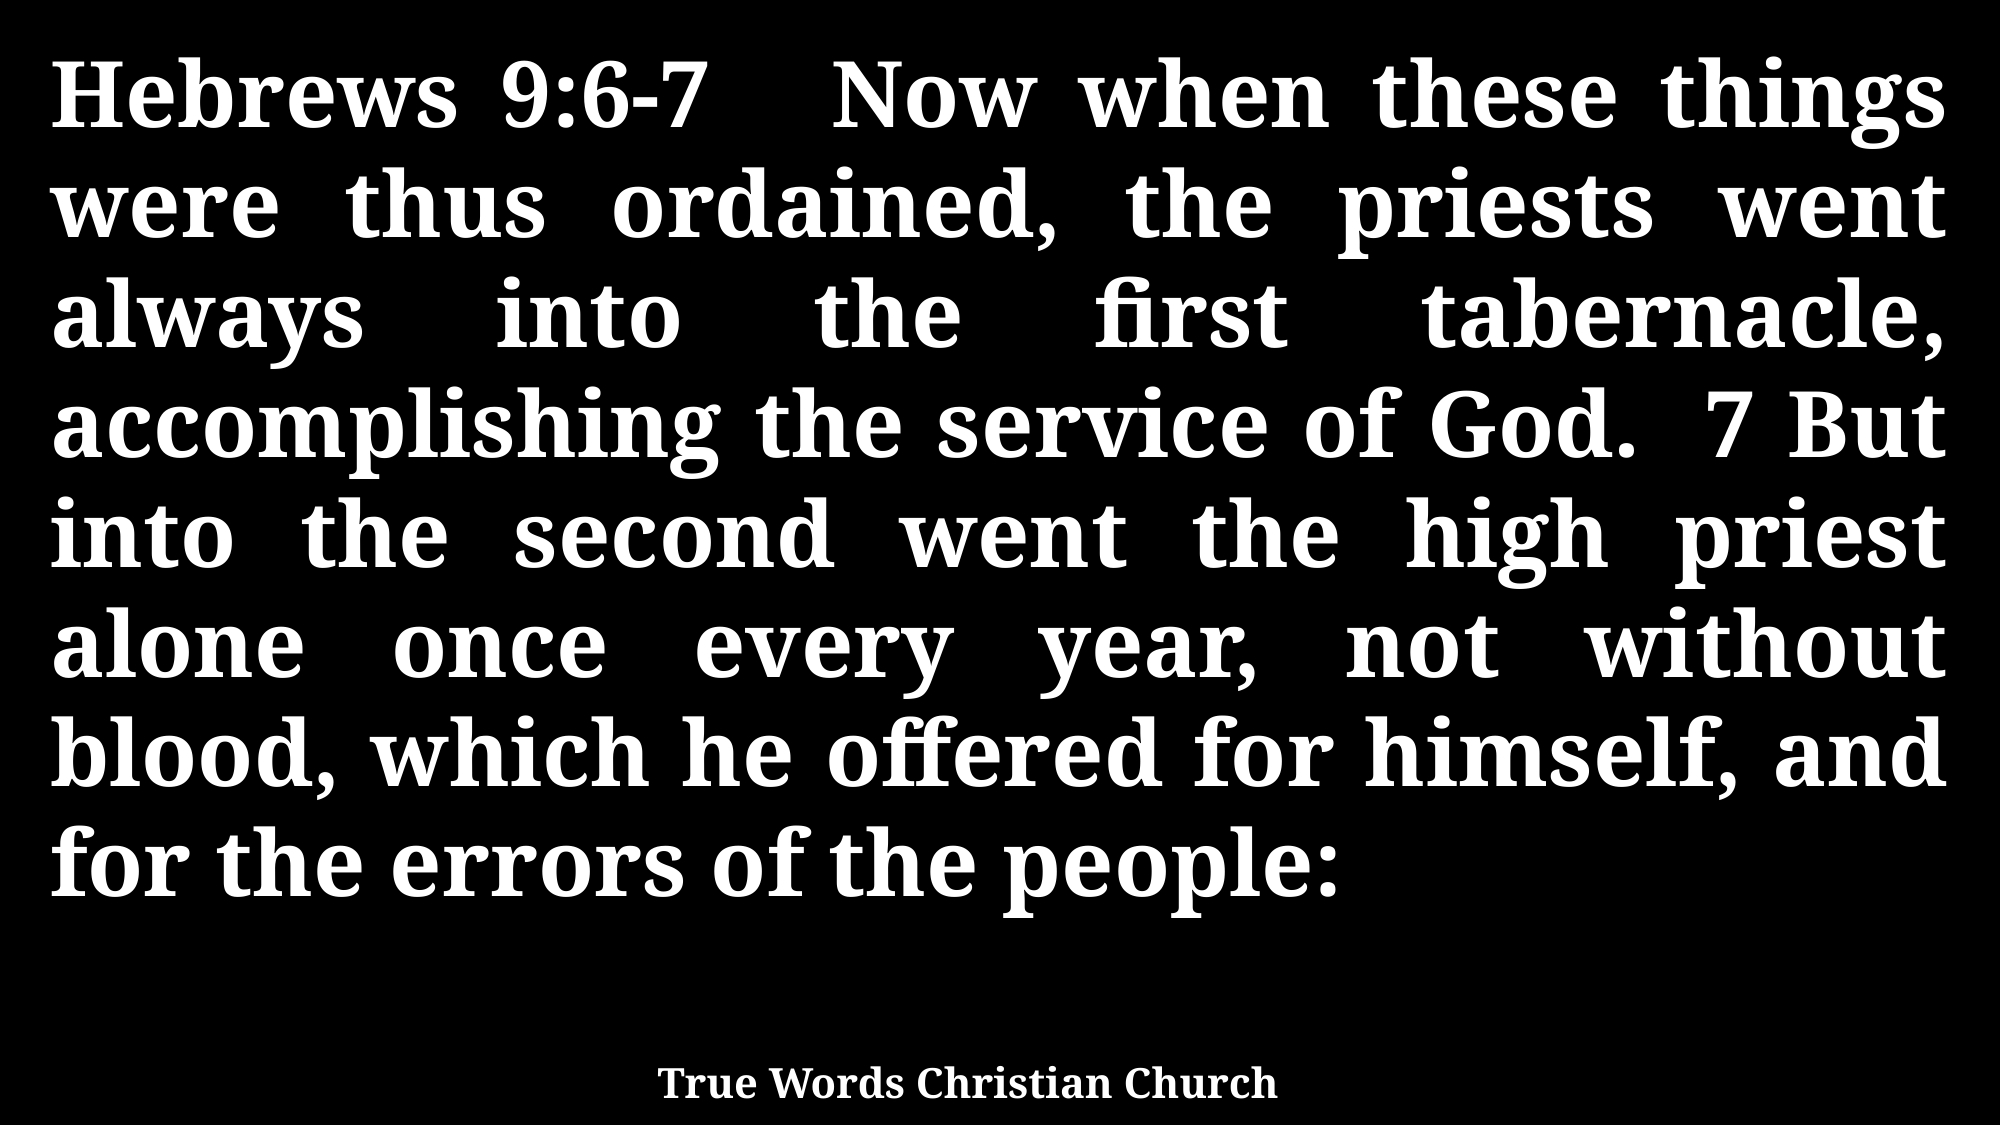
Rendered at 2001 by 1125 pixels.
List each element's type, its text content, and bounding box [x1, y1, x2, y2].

text_box Hebrews 9:6-7 Now when these things were thus ordained, the priests went always into the first tabernacle, accomplishing the service of God. 7 But into the second went the high priest alone once every year, not without blood, which he offered for himself, and for the errors of the people: [35, 28, 1965, 923]
text_box True Words Christian Church [642, 1049, 1294, 1114]
